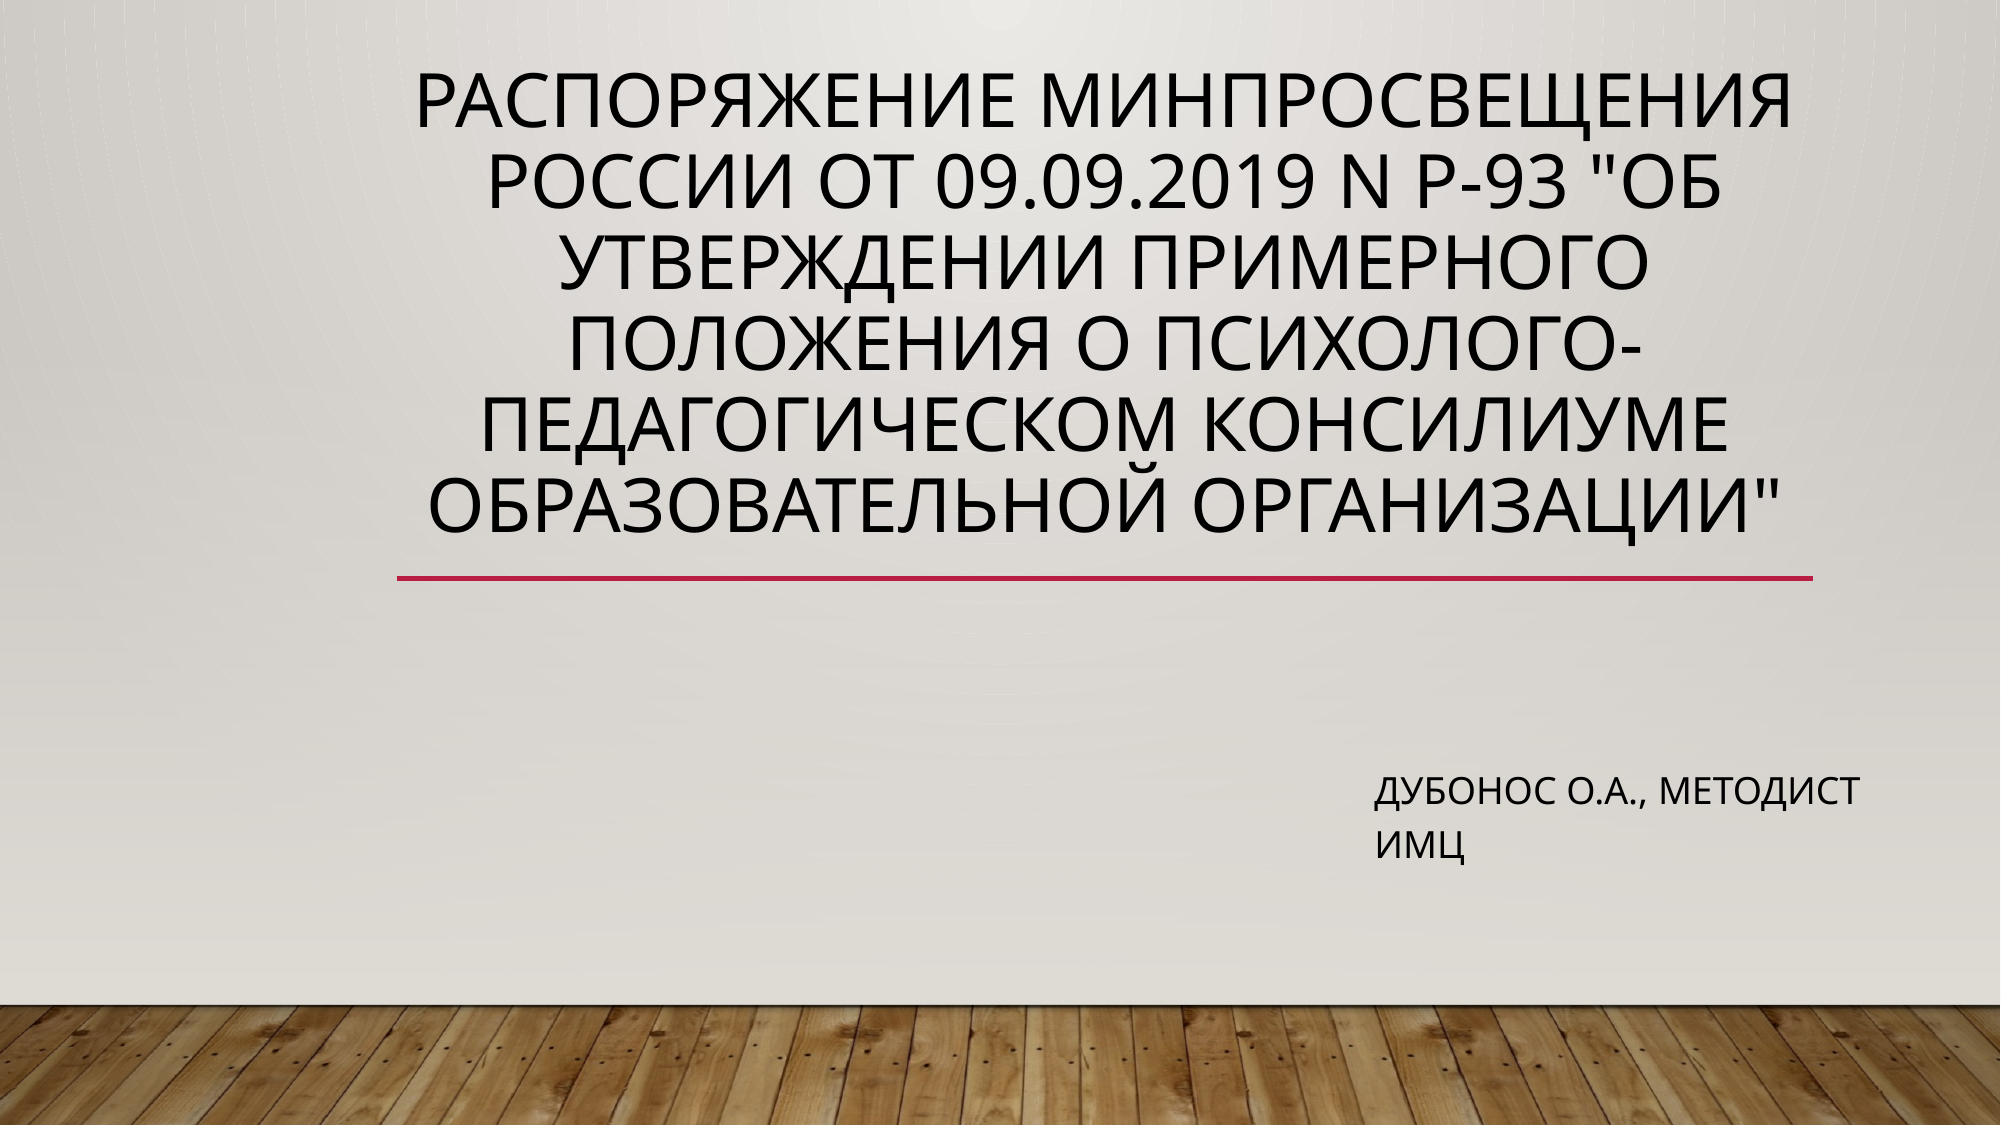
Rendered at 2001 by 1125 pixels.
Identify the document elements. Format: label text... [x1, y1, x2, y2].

subtitle Дубонос О.А., методист ИМЦ [1359, 743, 1907, 904]
picture [0, 1005, 2000, 1125]
title Распоряжение Минпросвещения России от 09.09.2019 N Р-93 "Об утверждении примерного Положения о психолого-педагогическом консилиуме образовательной организации" [396, 131, 1814, 549]
